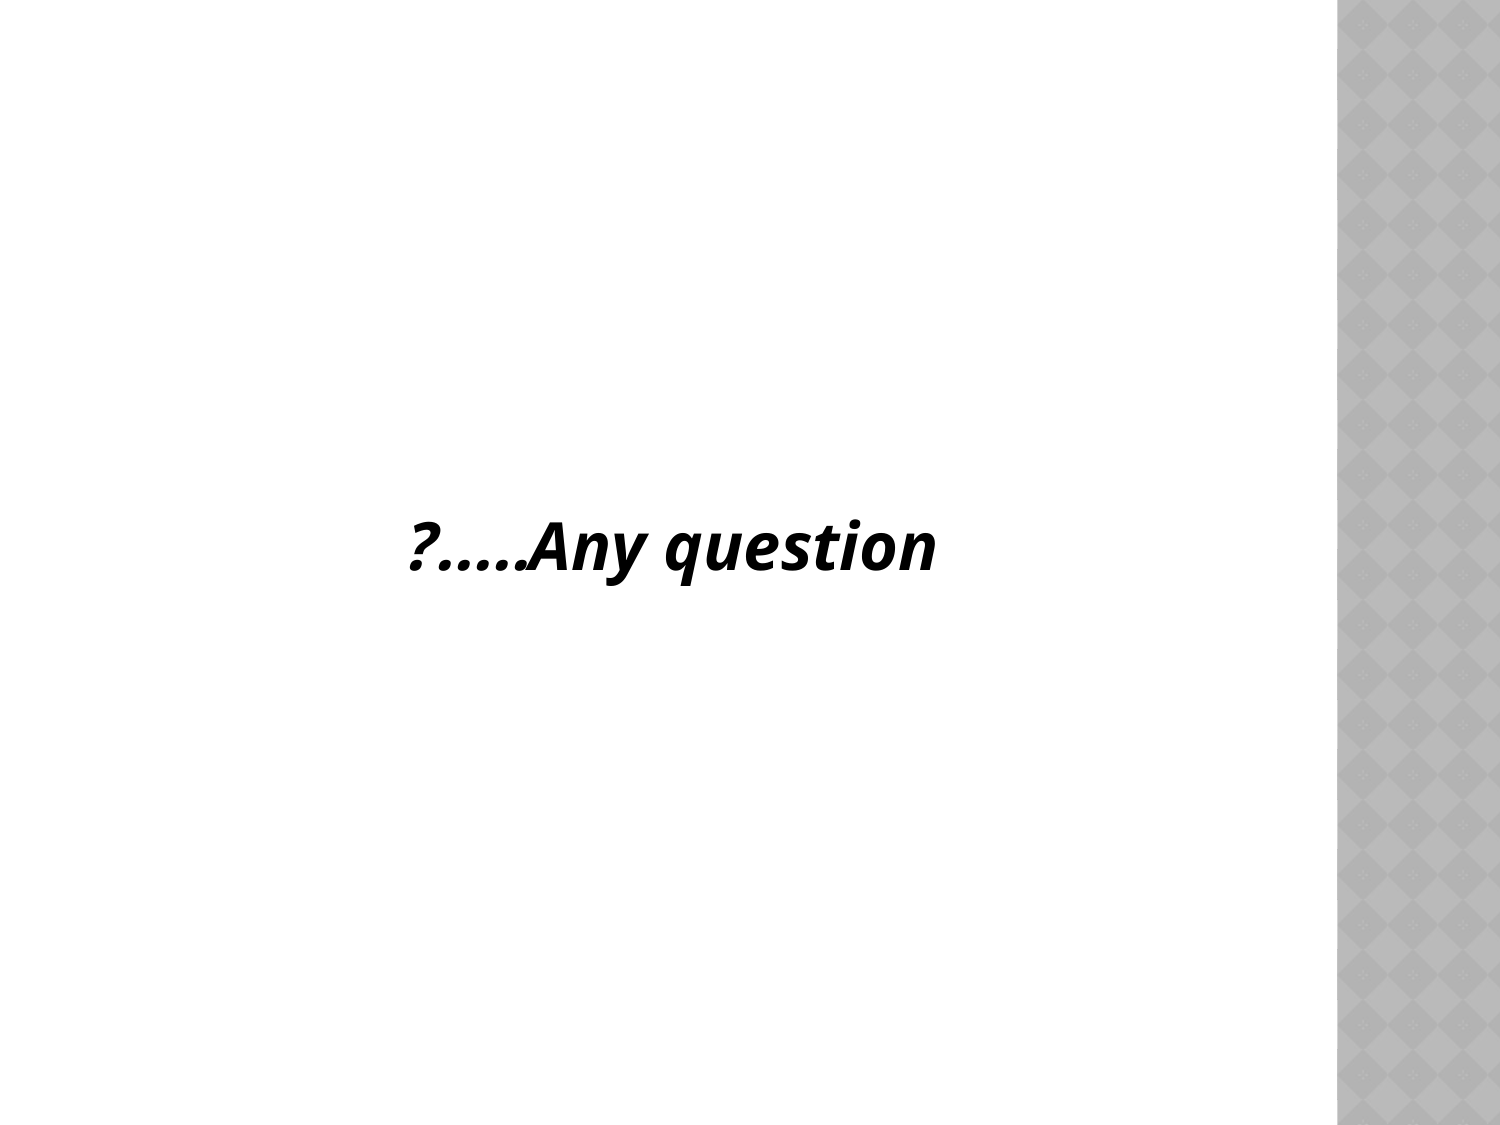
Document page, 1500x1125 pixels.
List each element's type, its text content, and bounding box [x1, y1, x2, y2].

list Any question…..? [75, 264, 1263, 1059]
